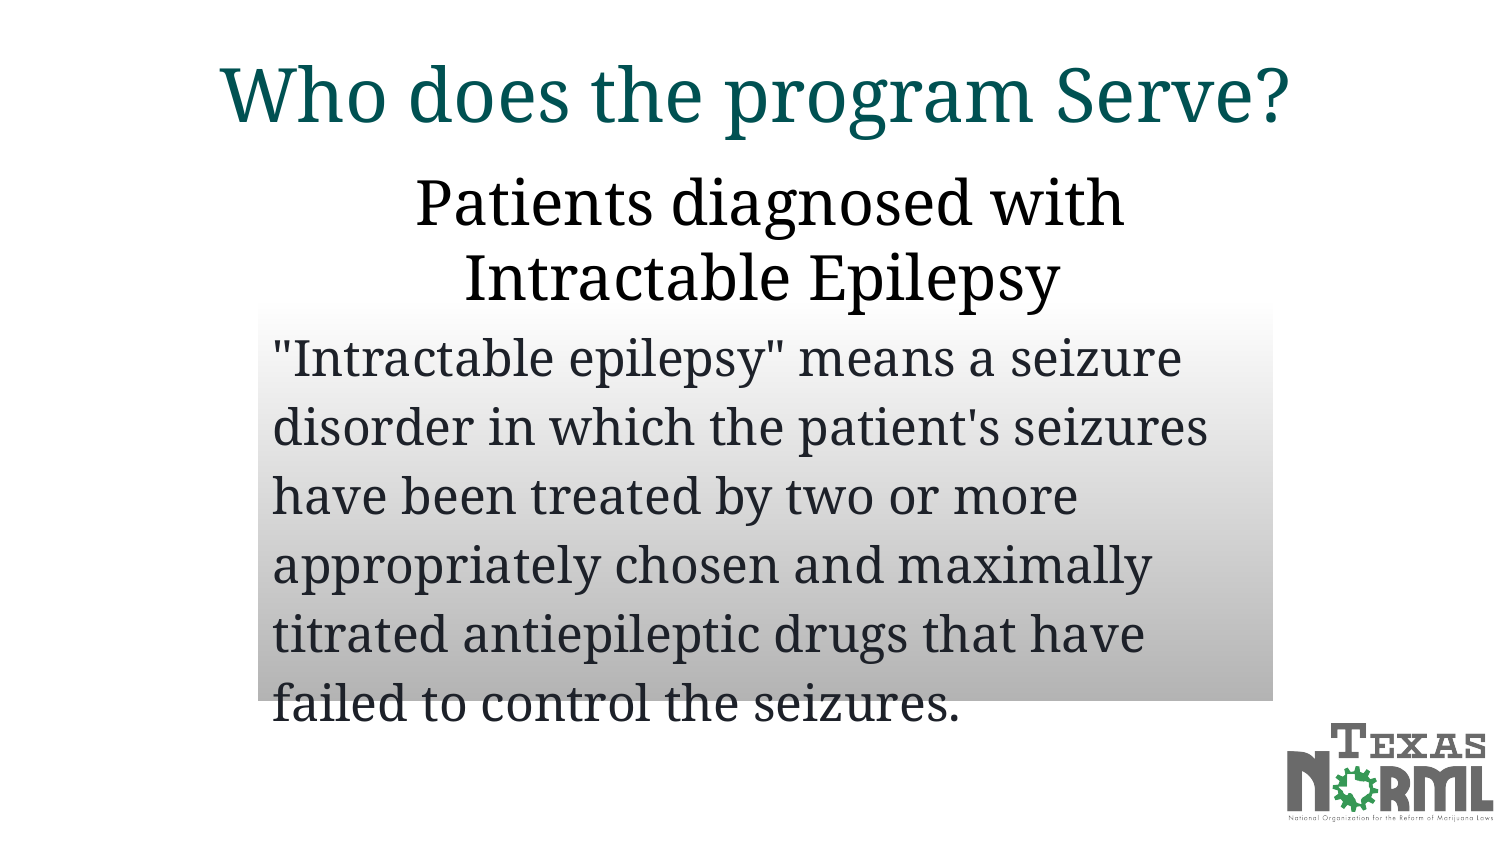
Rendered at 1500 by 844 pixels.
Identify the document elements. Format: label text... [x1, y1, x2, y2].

text_box "Intractable epilepsy" means a seizure disorder in which the patient's seizures have been treated by two or more appropriately chosen and maximally titrated antiepileptic drugs that have failed to control the seizures. [258, 302, 1273, 701]
picture [1283, 713, 1494, 844]
text_box Patients diagnosed with Intractable Epilepsy [318, 147, 1224, 303]
text_box Who does the program Serve? [165, 32, 1346, 140]
